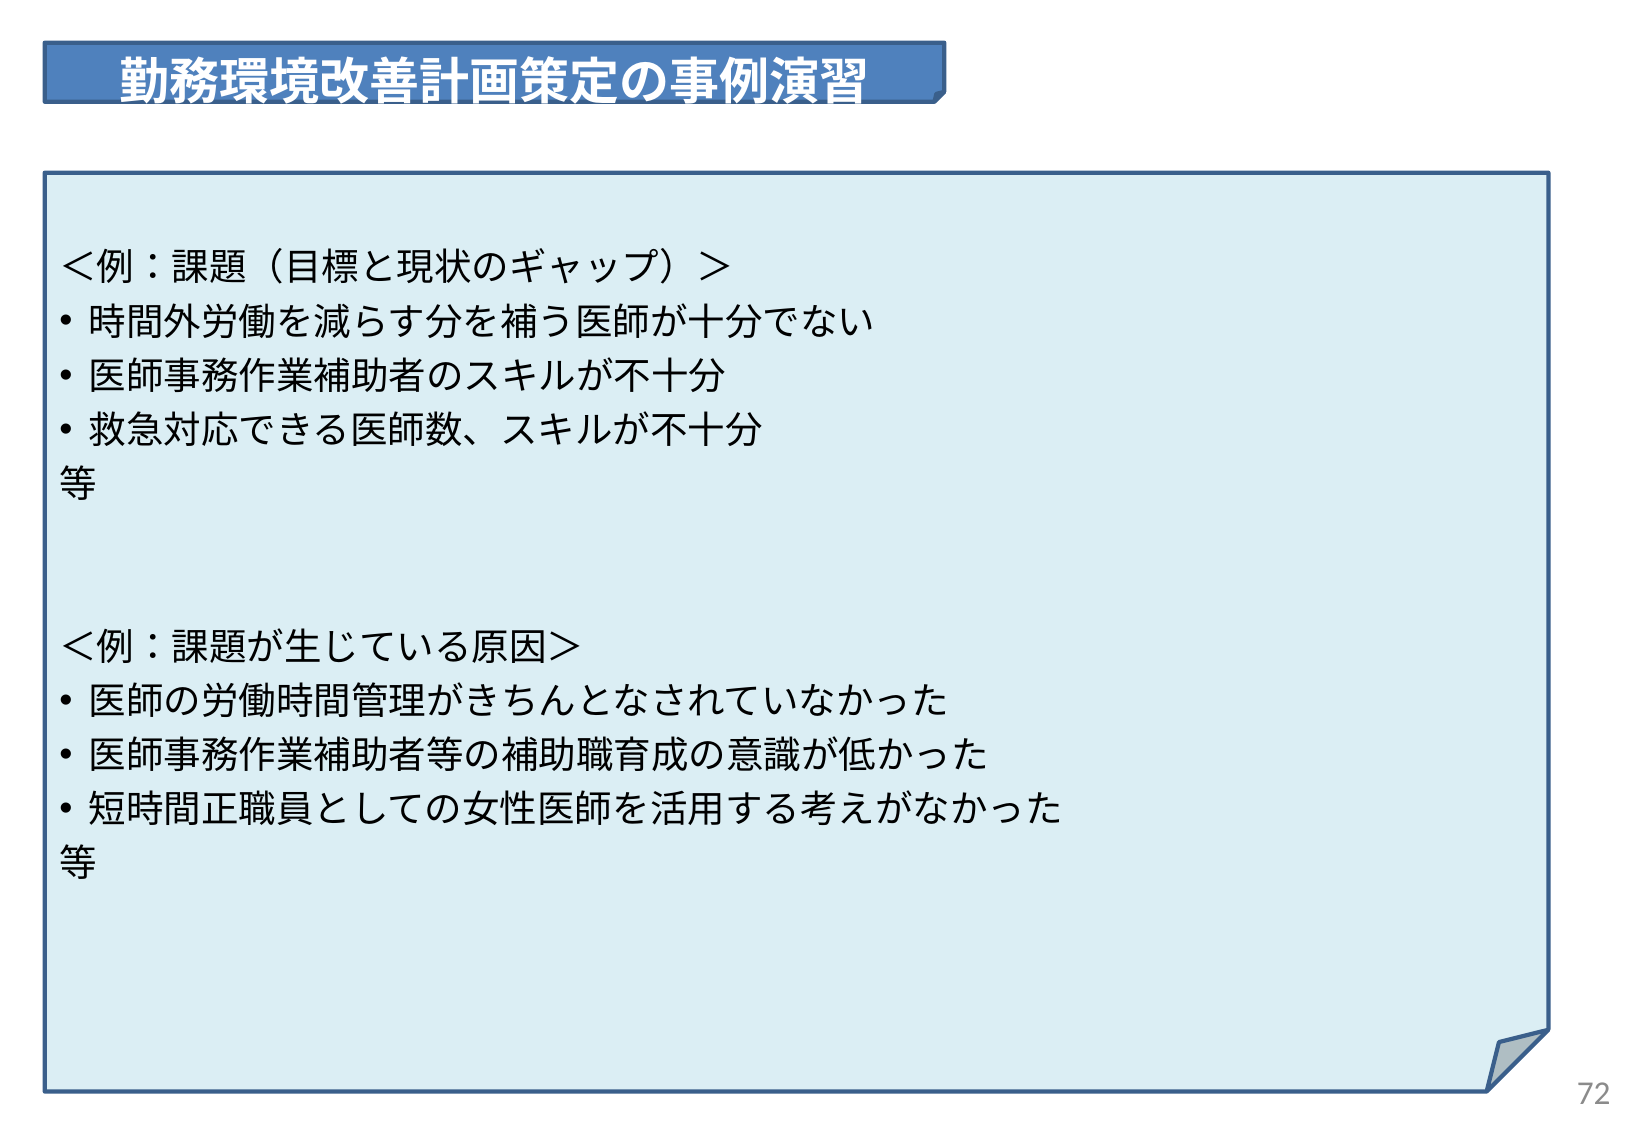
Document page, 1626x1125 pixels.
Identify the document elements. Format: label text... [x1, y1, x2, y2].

slide_number 71 [1246, 1061, 1625, 1122]
text_box ＜例：課題（目標と現状のギャップ）＞ 時間外労働を減らす分を補う医師が十分でない 医師事務作業補助者のスキルが不十分 救急対応できる医師数、スキルが不十分 等 ＜例：課題が生じている原因＞ 医師の労働時間管理がきちんとなされていなかった 医師事務作業補助者等の補助職育成の意識が低かった 短時間正職員としての女性医師を活用する考えがなかった 等 [42, 170, 1551, 1094]
text_box 勤務環境改善計画策定の事例演習 [42, 40, 947, 104]
